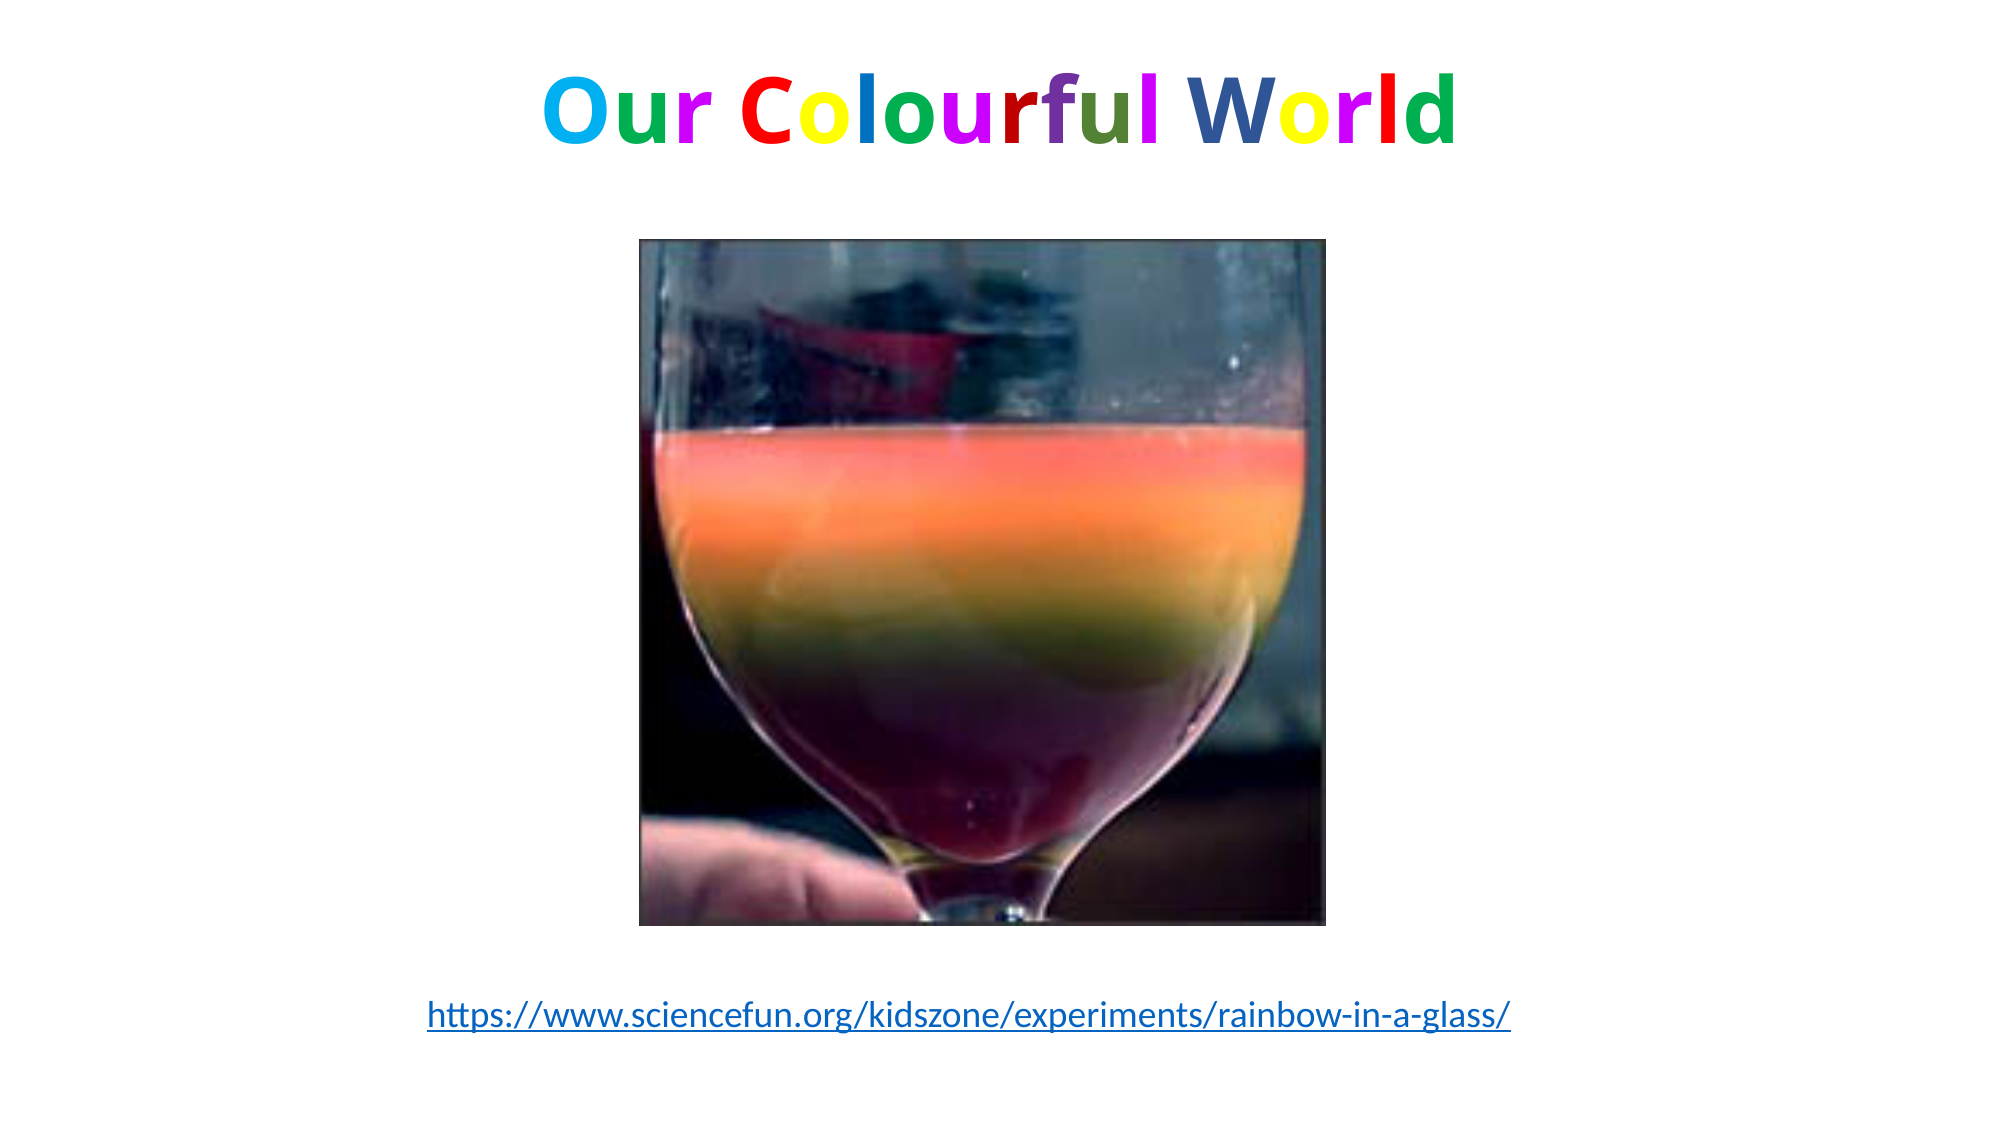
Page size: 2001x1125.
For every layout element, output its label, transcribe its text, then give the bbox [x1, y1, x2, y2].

picture [639, 239, 1326, 926]
text_box https://www.sciencefun.org/kidszone/experiments/rainbow-in-a-glass/ [412, 982, 1588, 1088]
title Our Colourful World [137, 59, 1863, 278]
